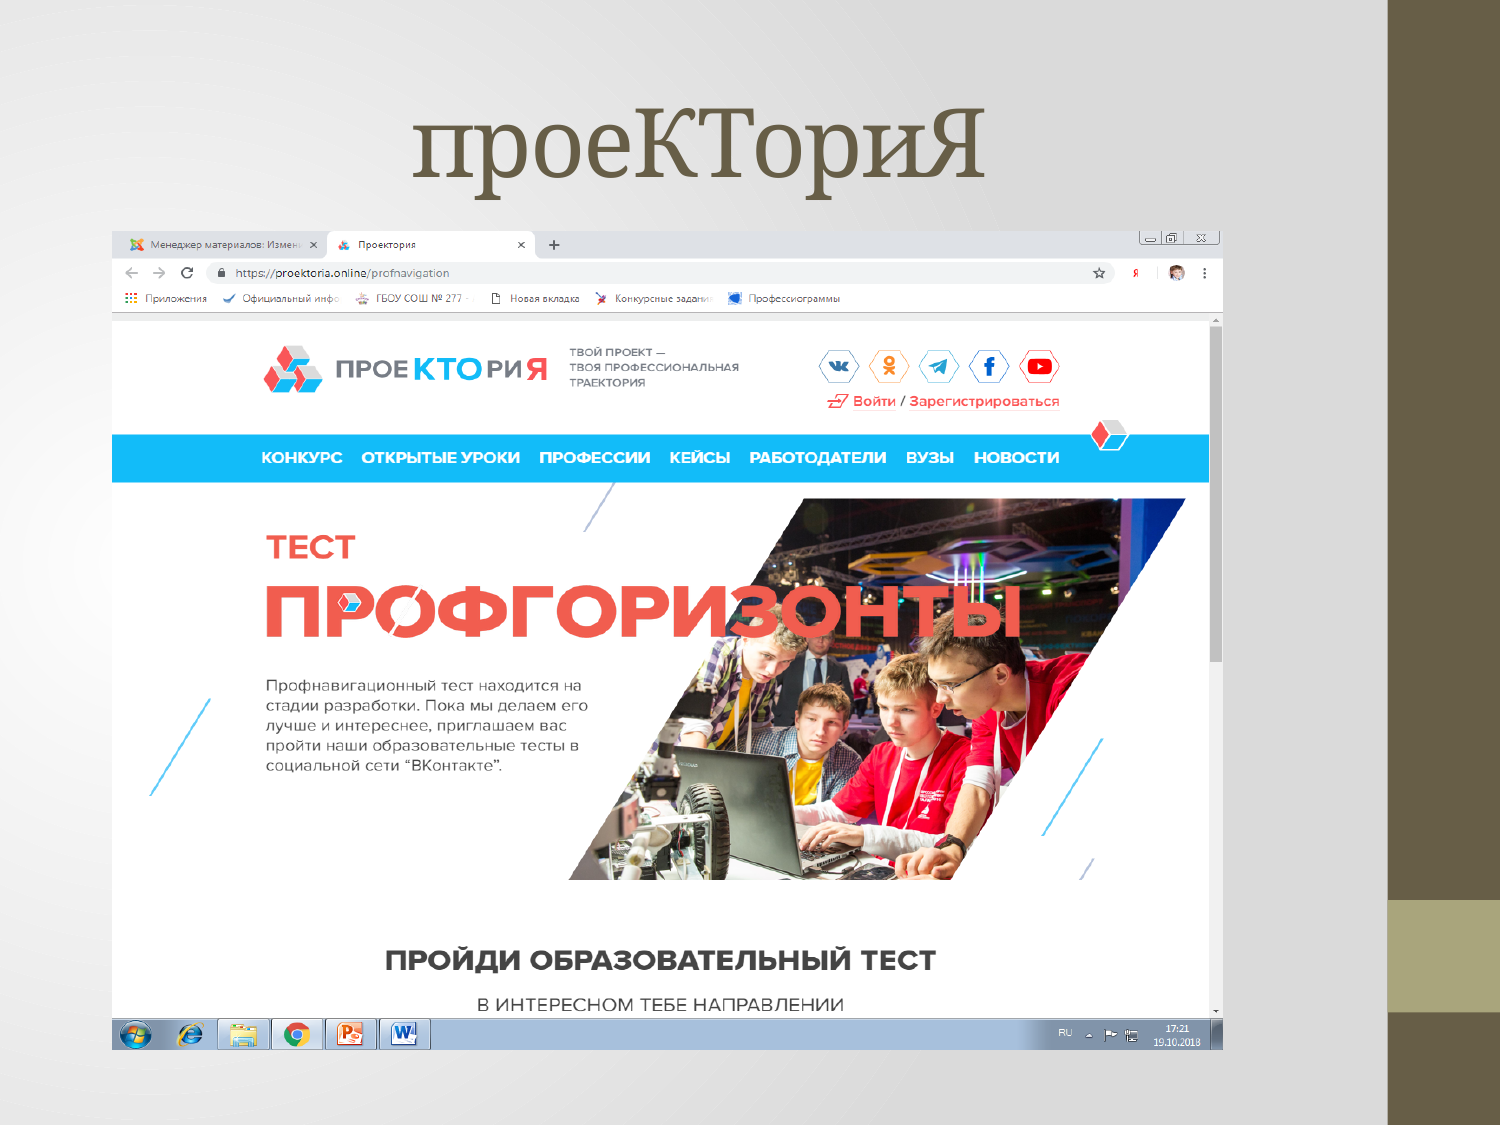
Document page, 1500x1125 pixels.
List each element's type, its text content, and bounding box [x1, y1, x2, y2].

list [111, 231, 1223, 1051]
title проеКТориЯ [75, 45, 1325, 233]
